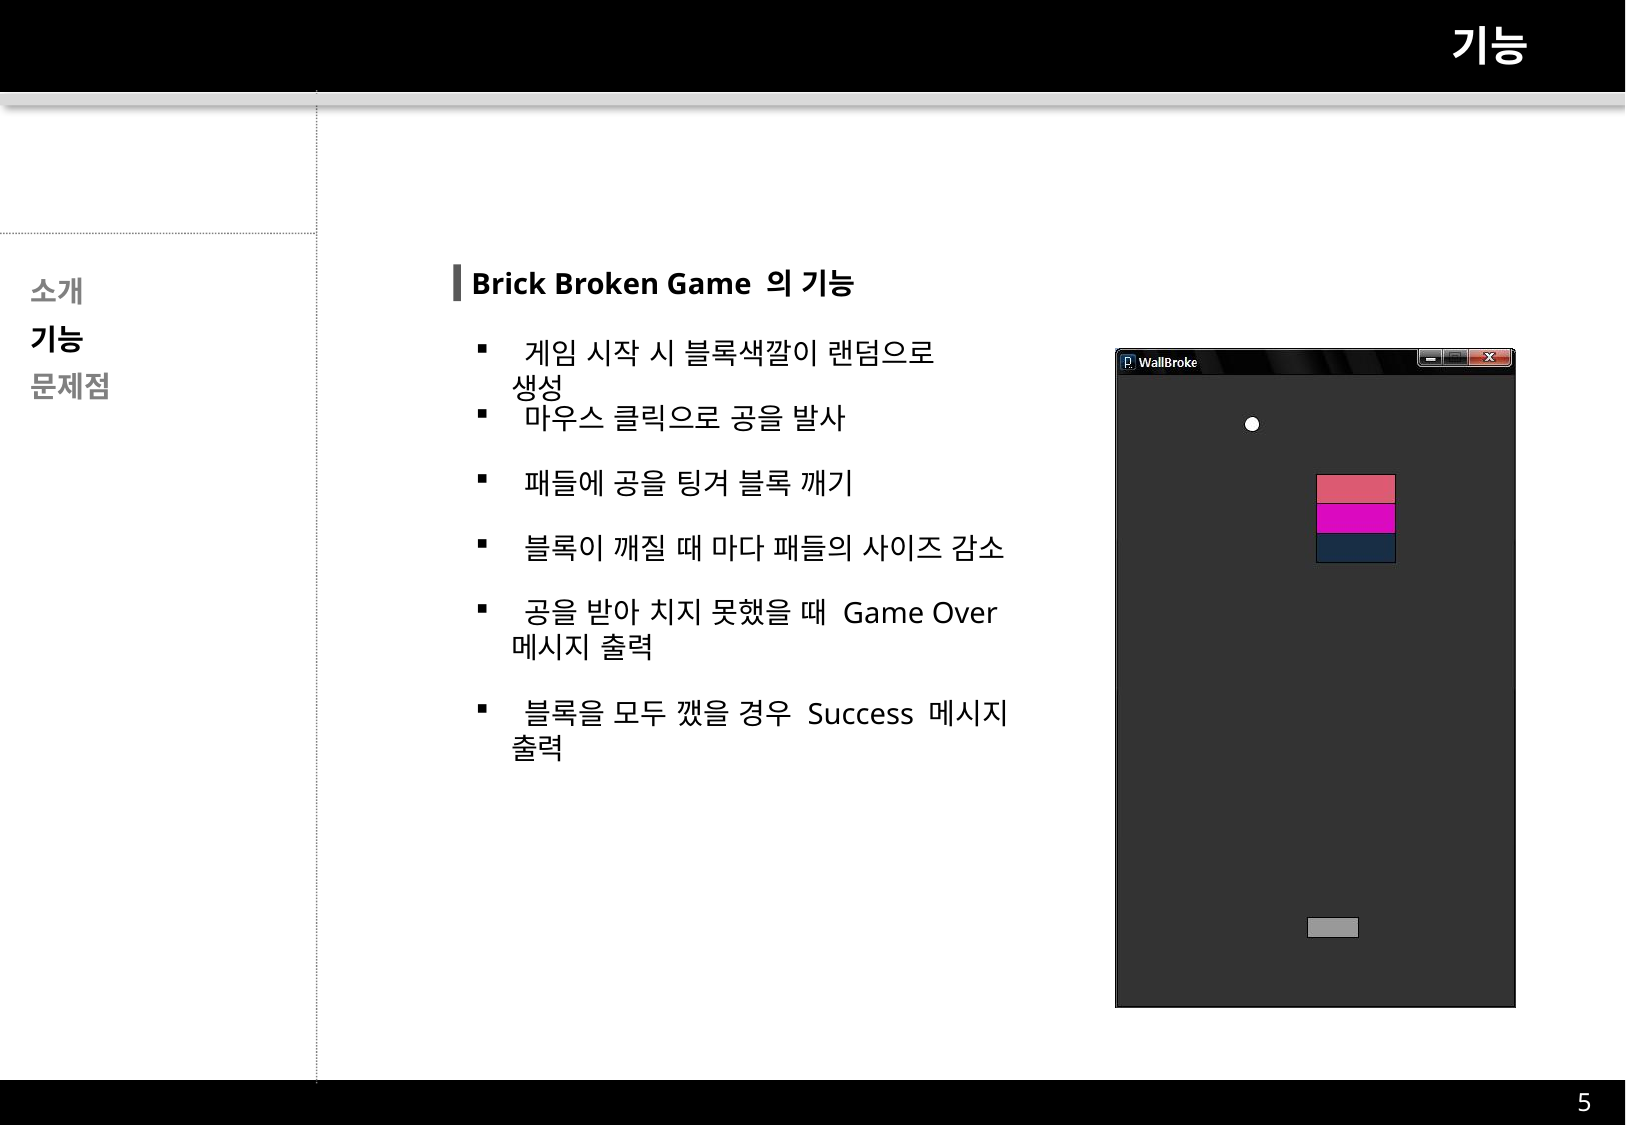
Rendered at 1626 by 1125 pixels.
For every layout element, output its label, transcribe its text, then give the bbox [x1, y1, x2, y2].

text_box 마우스 클릭으로 공을 발사 [460, 413, 1012, 443]
text_box [451, 262, 463, 303]
text_box Brick Broken Game 의 기능 [449, 257, 1188, 308]
text_box [0, 92, 1625, 107]
text_box 블록이 깨질 때 마다 패들의 사이즈 감소 [460, 522, 1047, 573]
text_box 블록을 모두 깼을 경우 Success 메시지 출력 [460, 687, 1047, 773]
text_box 소개 [15, 267, 285, 314]
picture [1115, 348, 1516, 1008]
text_box 게임 시작 시 블록색깔이 랜덤으로 생성 [460, 328, 1012, 413]
text_box 패들에 공을 팅겨 블록 깨기 [460, 457, 907, 508]
text_box 문제점 [15, 362, 285, 410]
title 기능 [1107, 0, 1544, 89]
text_box 기능 [15, 314, 285, 362]
text_box 공을 받아 치지 못했을 때 Game Over 메시지 출력 [460, 587, 1047, 672]
